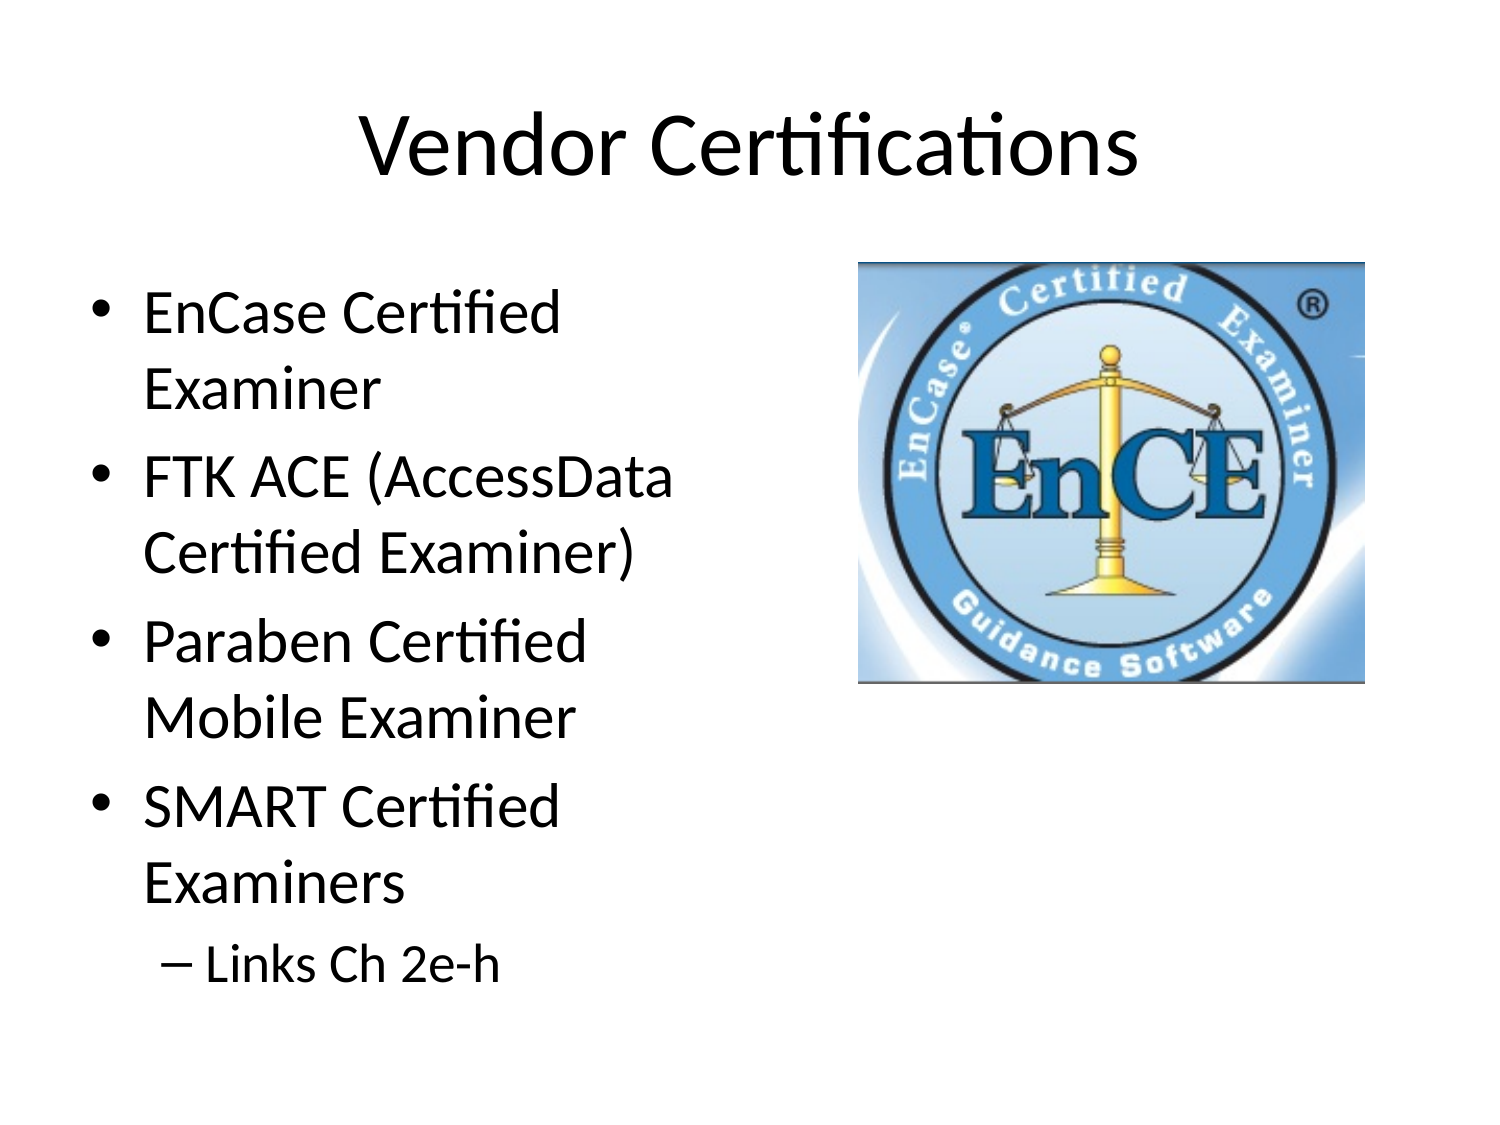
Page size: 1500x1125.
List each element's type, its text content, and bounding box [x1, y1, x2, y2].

title Vendor Certifications [75, 45, 1425, 233]
picture [857, 262, 1365, 684]
list EnCase Certified Examiner FTK ACE (AccessData Certified Examiner) Paraben Certified Mobile Examiner SMART Certified Examiners Links Ch 2e-h [75, 262, 787, 1005]
